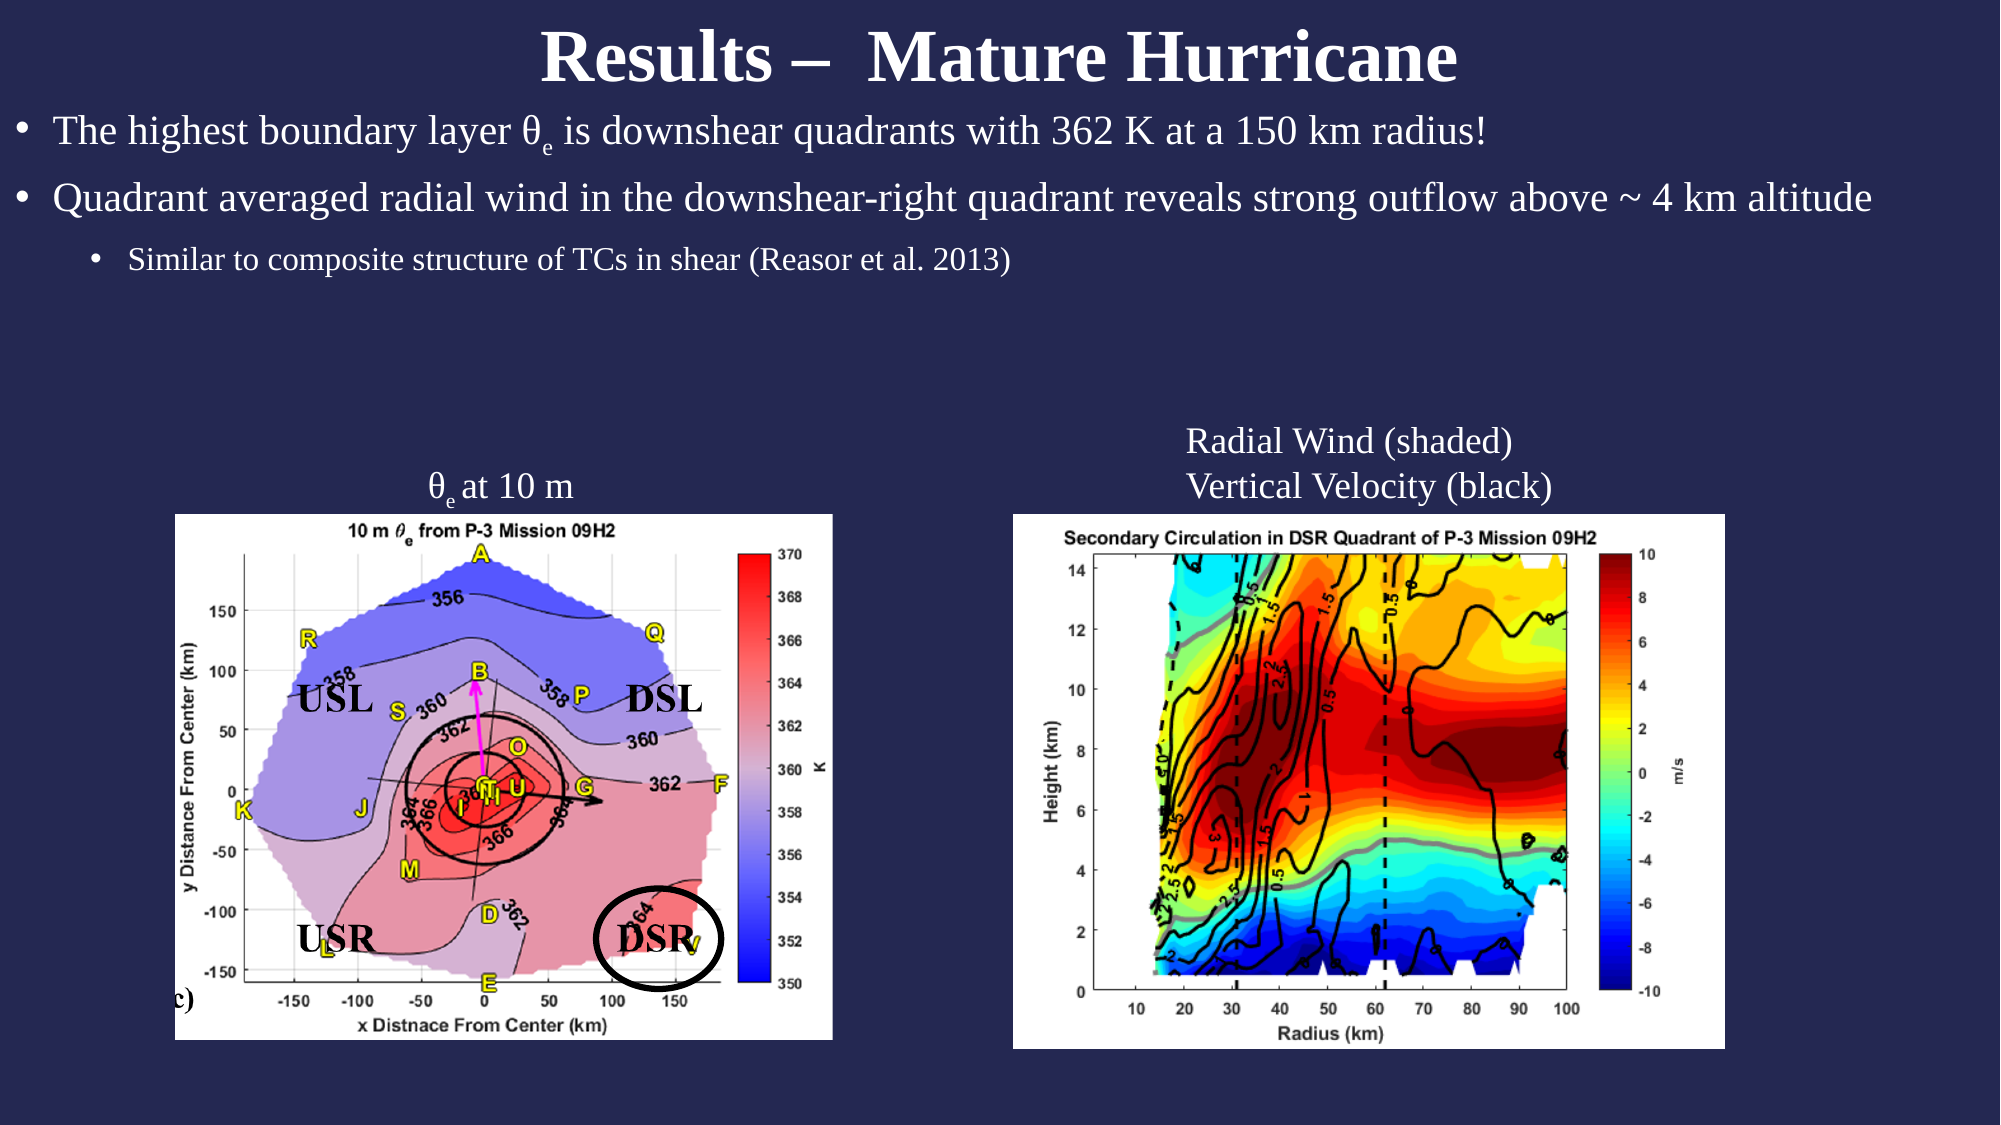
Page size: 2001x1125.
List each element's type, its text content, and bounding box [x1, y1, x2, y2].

picture [175, 514, 833, 1040]
list The highest boundary layer θe is downshear quadrants with 362 K at a 150 km radius! Quadrant averaged radial wind in the downshear-right quadrant reveals strong outflow above ~ 4 km altitude Similar to composite structure of TCs in shear (Reasor et al. 2013) [0, 96, 2000, 1125]
text_box Radial Wind (shaded) Vertical Velocity (black) [1170, 408, 1568, 514]
title Results – Mature Hurricane [137, 0, 1863, 166]
text_box θe at 10 m [413, 454, 595, 514]
picture [1013, 514, 1725, 1049]
